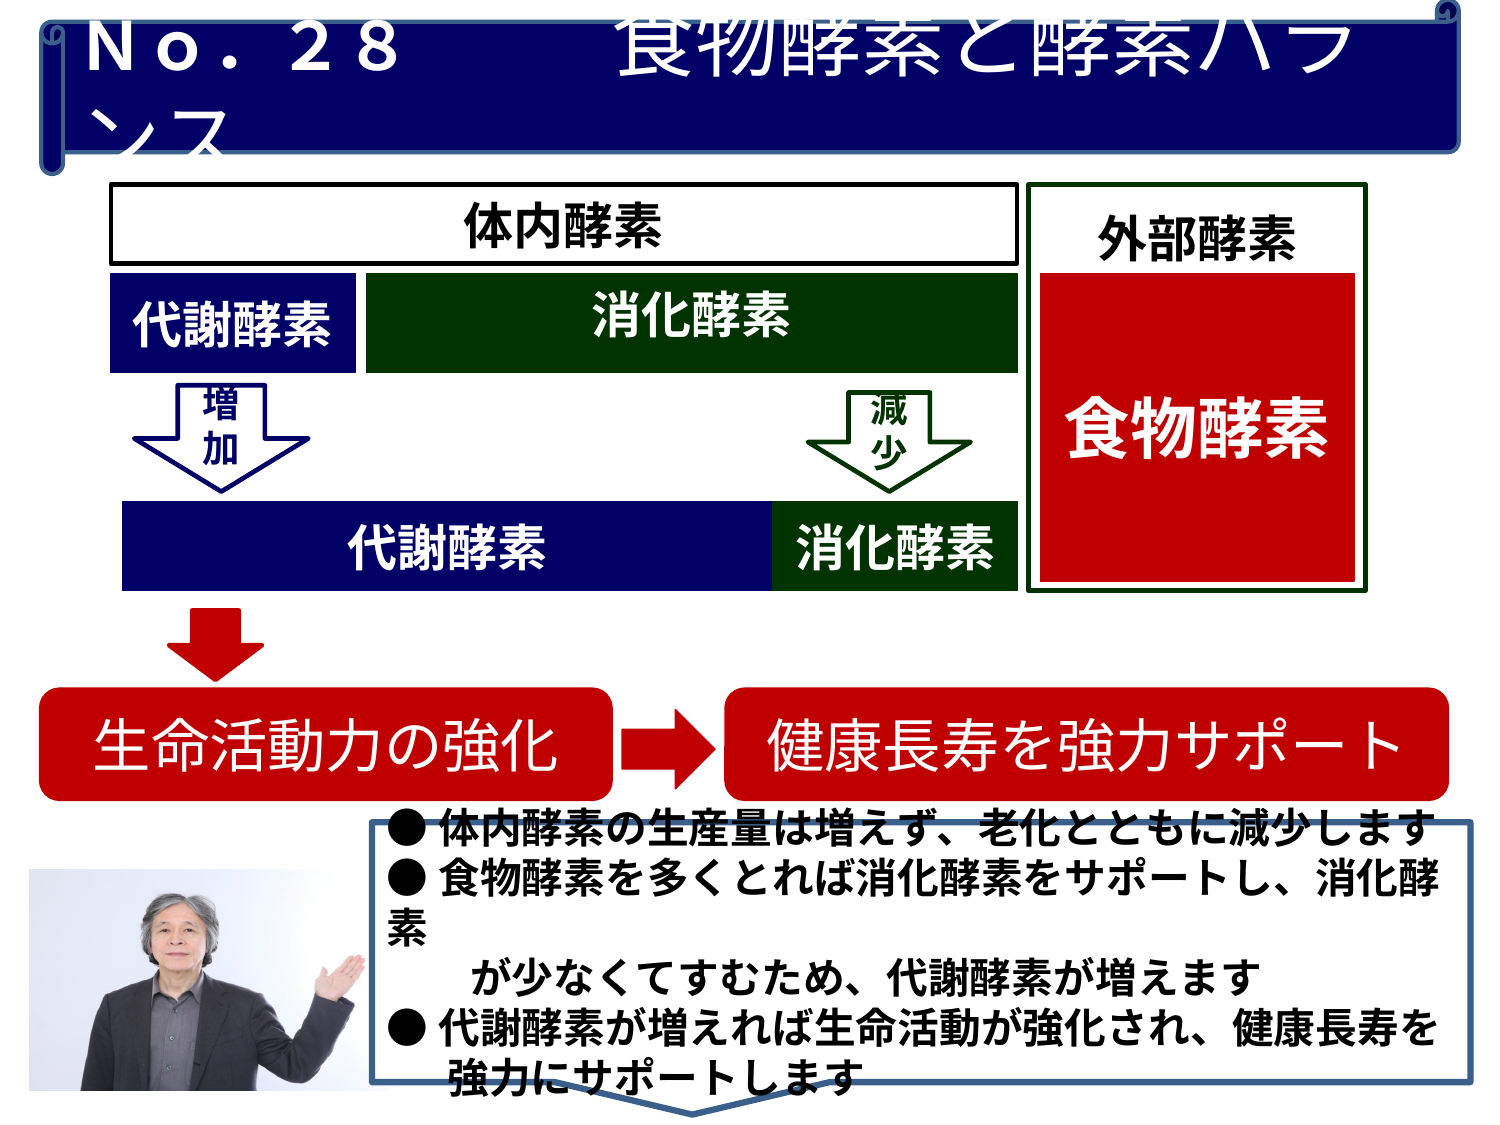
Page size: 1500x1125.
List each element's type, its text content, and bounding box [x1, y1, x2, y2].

text_box ●体内酵素の生産量は増えず、老化とともに減少します ●食物酵素を多くとれば消化酵素をサポートし、消化酵素 が少なくてすむため、代謝酵素が増えます ●代謝酵素が増えれば生命活動が強化され、健康長寿を 強力にサポートします [369, 820, 1473, 1117]
picture [29, 869, 432, 1092]
text_box Ｎｏ．２８ 食物酵素と酵素バランス [39, 0, 1461, 177]
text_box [41, 184, 1448, 799]
